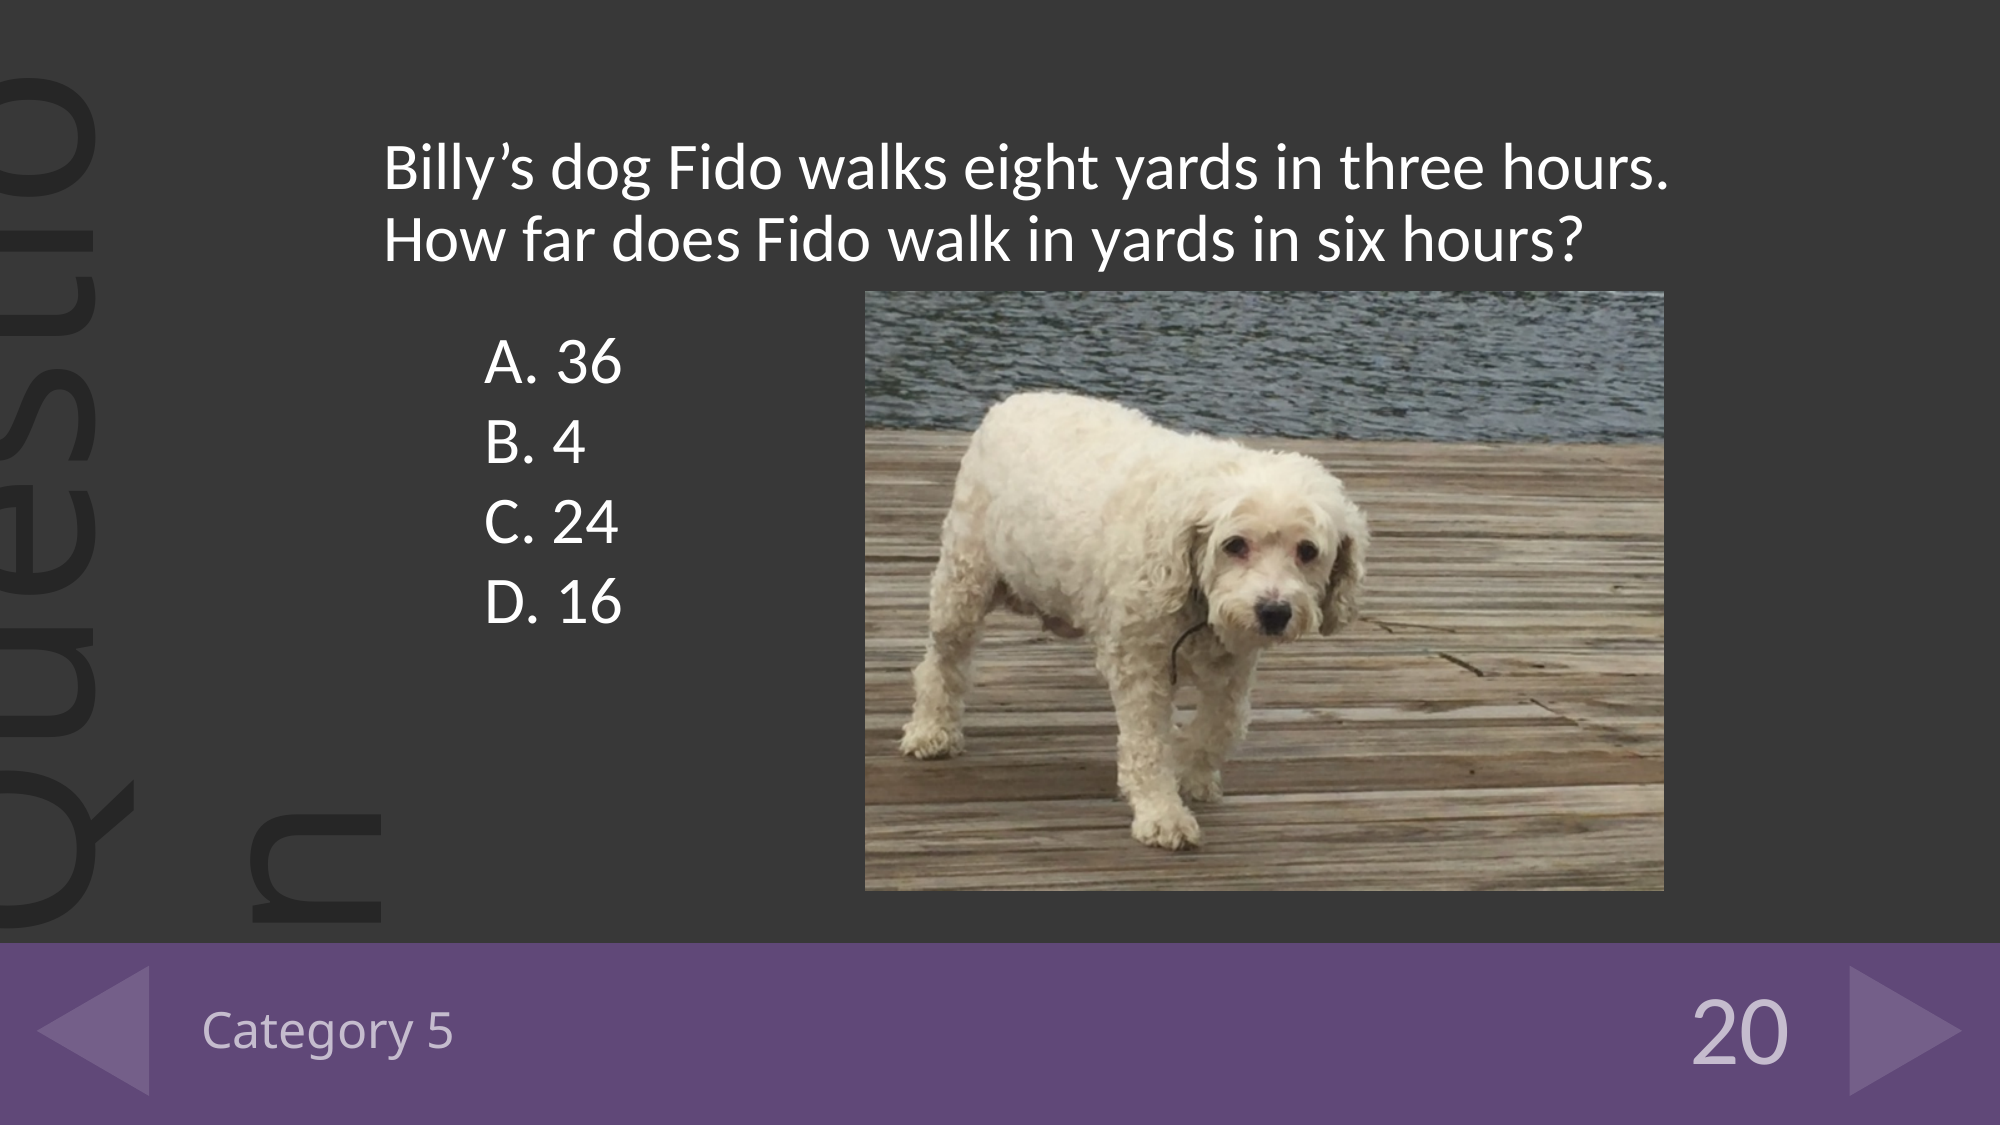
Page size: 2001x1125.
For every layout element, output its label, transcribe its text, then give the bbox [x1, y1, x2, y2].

list Billy’s dog Fido walks eight yards in three hours. How far does Fido walk in yards in six hours? [368, 0, 1826, 329]
title Category 5 [185, 967, 1494, 1097]
list 20 [1494, 967, 1806, 1097]
picture [865, 291, 1664, 891]
text_box A. 36 B. 4 C. 24 D. 16 [470, 309, 865, 645]
